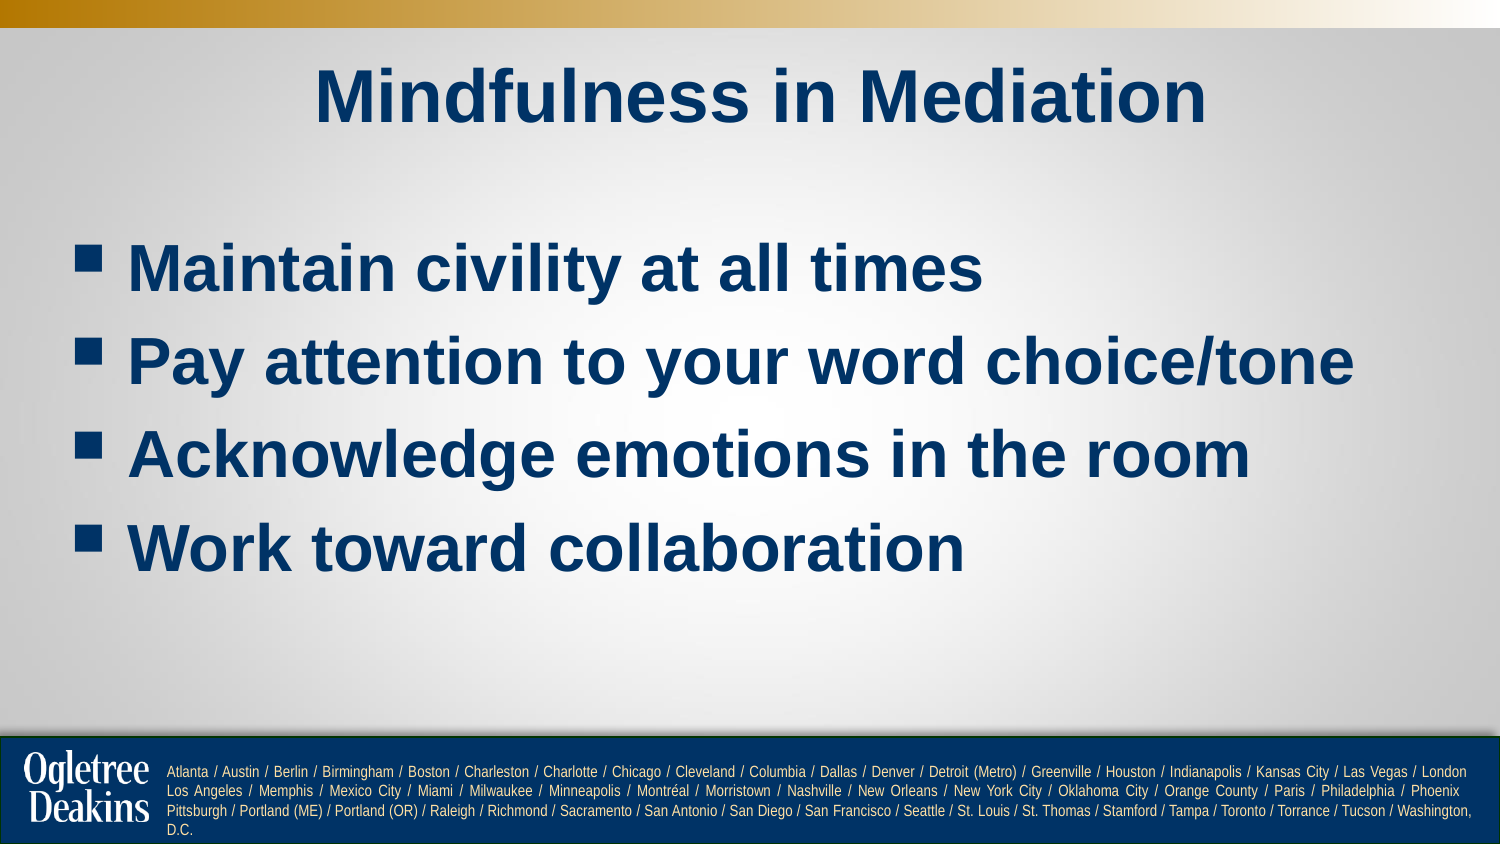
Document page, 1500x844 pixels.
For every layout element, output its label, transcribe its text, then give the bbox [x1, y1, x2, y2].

list Maintain civility at all times Pay attention to your word choice/tone Acknowledge emotions in the room Work toward collaboration [55, 216, 1465, 697]
title Mindfulness in Mediation [57, 40, 1466, 125]
picture [0, 28, 1500, 736]
picture [24, 750, 149, 822]
